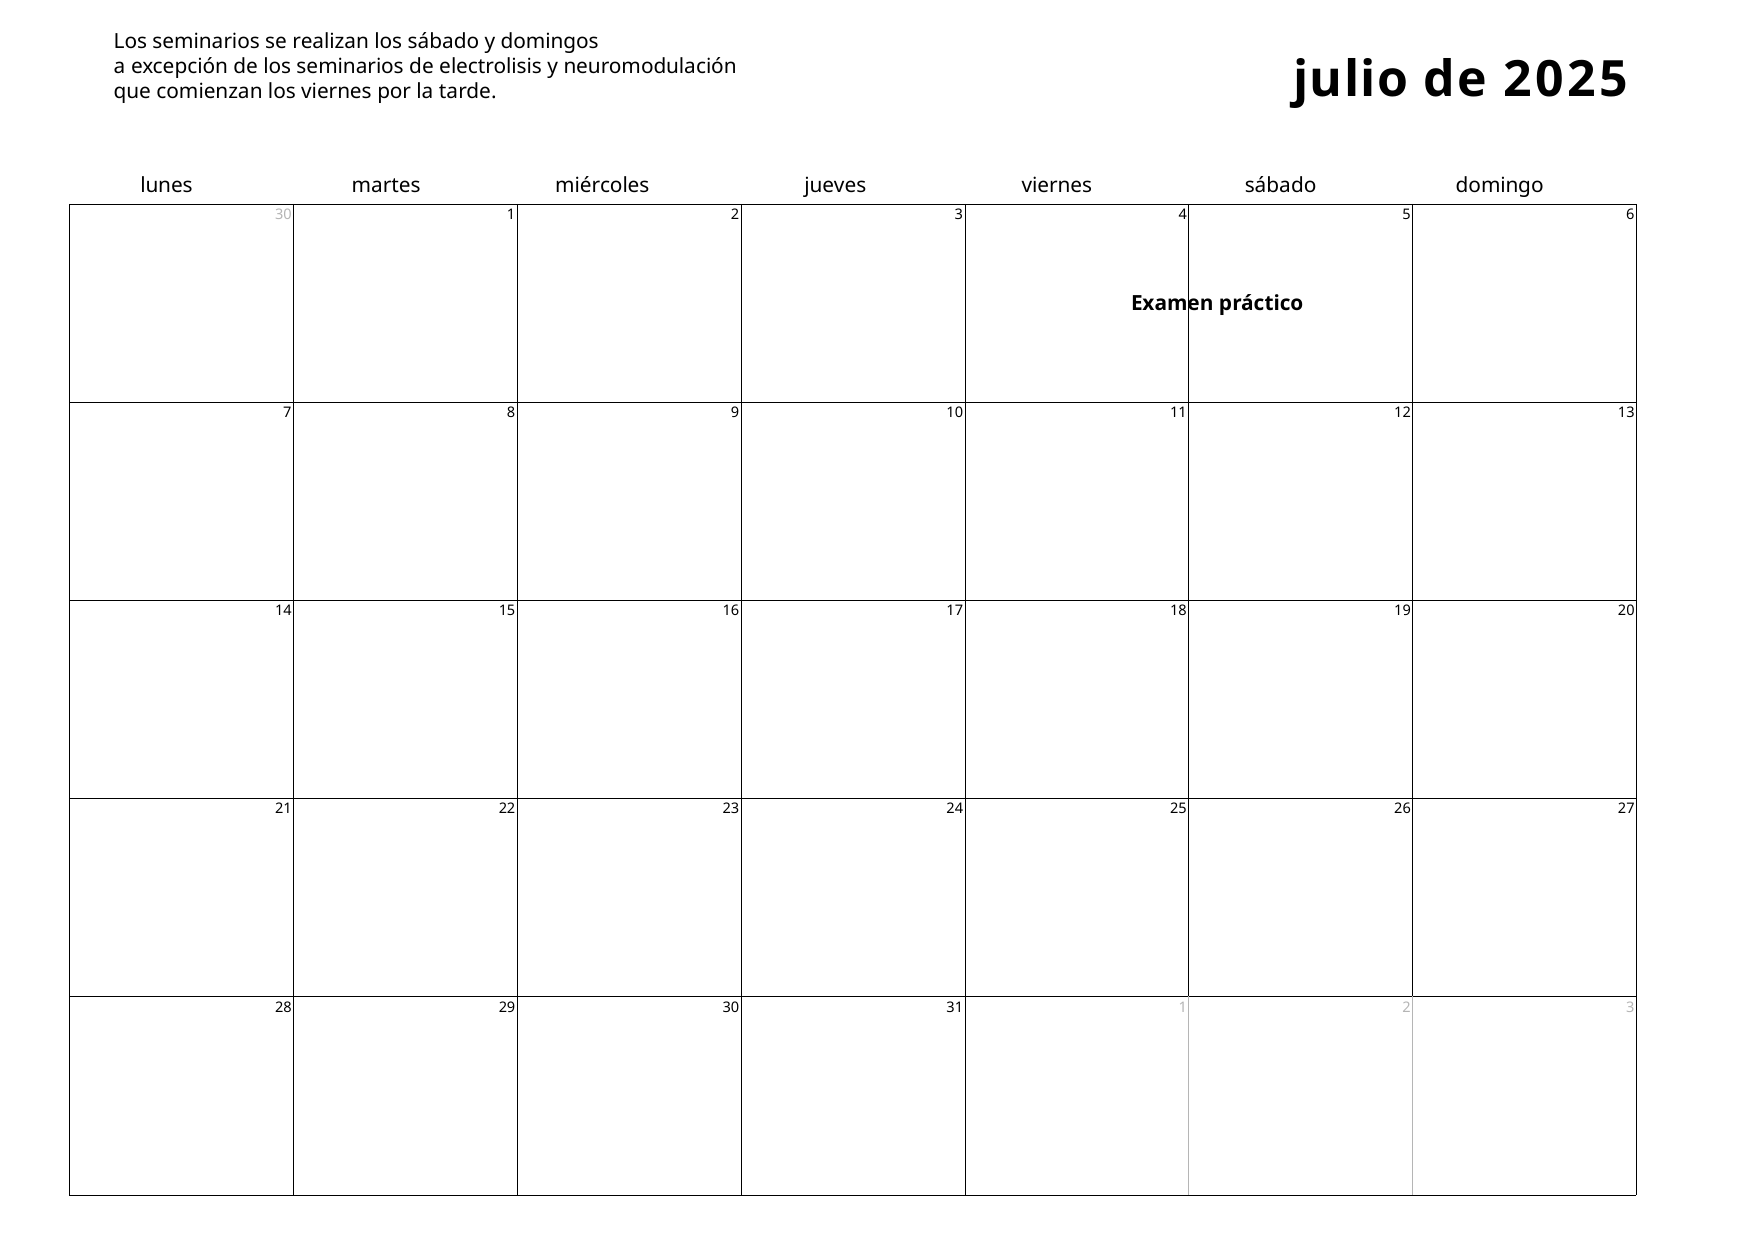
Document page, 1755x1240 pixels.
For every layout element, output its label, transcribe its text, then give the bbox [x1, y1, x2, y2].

table_cell 20 [1413, 601, 1636, 798]
text_box viernes [1007, 169, 1105, 197]
table_cell 7 [70, 403, 293, 600]
table_header 2 [518, 205, 741, 402]
table_cell 18 [966, 601, 1188, 798]
table_cell 21 [70, 799, 293, 996]
table_cell 16 [518, 601, 741, 798]
text_box Los seminarios se realizan los sábado y domingos a excepción de los seminarios de electrolisis y neuromodulación que comienzan los viernes por la tarde. [98, 20, 752, 111]
table_cell 27 [1413, 799, 1636, 996]
table_cell 8 [294, 403, 517, 600]
text_box sábado [1230, 169, 1329, 197]
table_cell 12 [1189, 403, 1412, 600]
text_box jueves [790, 169, 878, 197]
table_cell 28 [70, 997, 293, 1195]
table_cell 10 [742, 403, 965, 600]
table_cell 23 [518, 799, 741, 996]
table_header 5 [1189, 205, 1412, 402]
table_cell 17 [742, 601, 965, 798]
table_cell 13 [1413, 403, 1636, 600]
table_cell 31 [742, 997, 965, 1195]
text_box lunes [128, 169, 203, 197]
table_header 30 [70, 205, 293, 402]
table_cell 2 [1189, 997, 1412, 1195]
table_cell 3 [1413, 997, 1636, 1195]
text_box miércoles [537, 169, 666, 197]
table_cell 26 [1189, 799, 1412, 996]
table_cell 30 [518, 997, 741, 1195]
table_header 3 [742, 205, 965, 402]
table_header 4 [966, 205, 1188, 402]
table_cell 9 [518, 403, 741, 600]
text_box Examen práctico [1116, 282, 1319, 322]
table_cell 24 [742, 799, 965, 996]
text_box domingo [1438, 169, 1559, 197]
table_cell 25 [966, 799, 1188, 996]
table_header 6 [1413, 205, 1636, 402]
table_cell 11 [966, 403, 1188, 600]
table_cell 15 [294, 601, 517, 798]
table_cell 19 [1189, 601, 1412, 798]
table_cell 22 [294, 799, 517, 996]
table_header 1 [294, 205, 517, 402]
text_box martes [338, 169, 432, 197]
table_cell 14 [70, 601, 293, 798]
title julio de 2025 [1291, 44, 1637, 204]
table_cell 29 [294, 997, 517, 1195]
table_cell 1 [966, 997, 1188, 1195]
